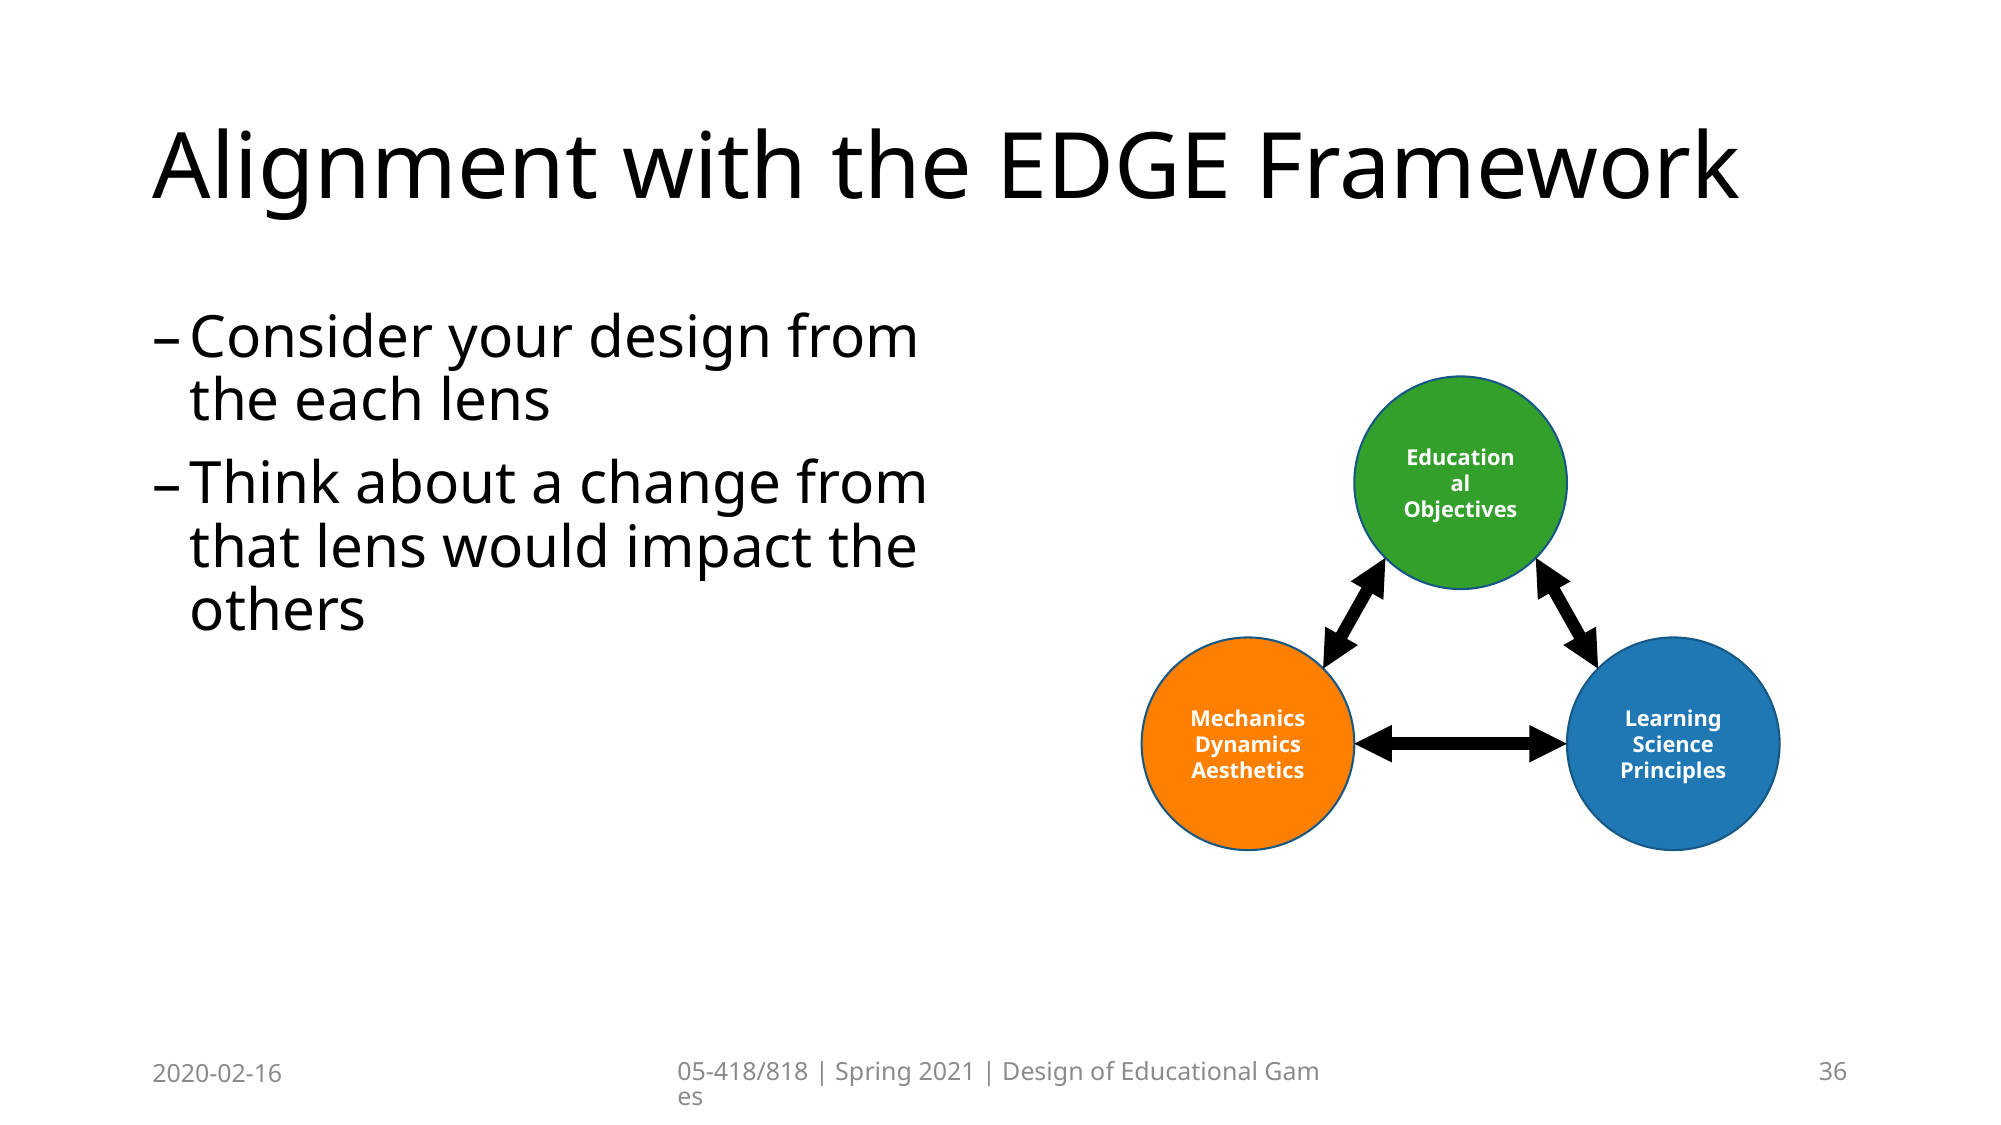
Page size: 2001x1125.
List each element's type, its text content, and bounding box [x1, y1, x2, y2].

list Consider your design from the each lens Think about a change from that lens would impact the others [137, 299, 988, 1014]
footer 05-418/818 | Spring 2021 | Design of Educational Games [662, 1042, 1338, 1103]
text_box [1141, 376, 1780, 851]
slide_number 36 [1412, 1042, 1863, 1103]
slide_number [137, 1042, 588, 1103]
title Alignment with the EDGE Framework [137, 59, 1863, 278]
